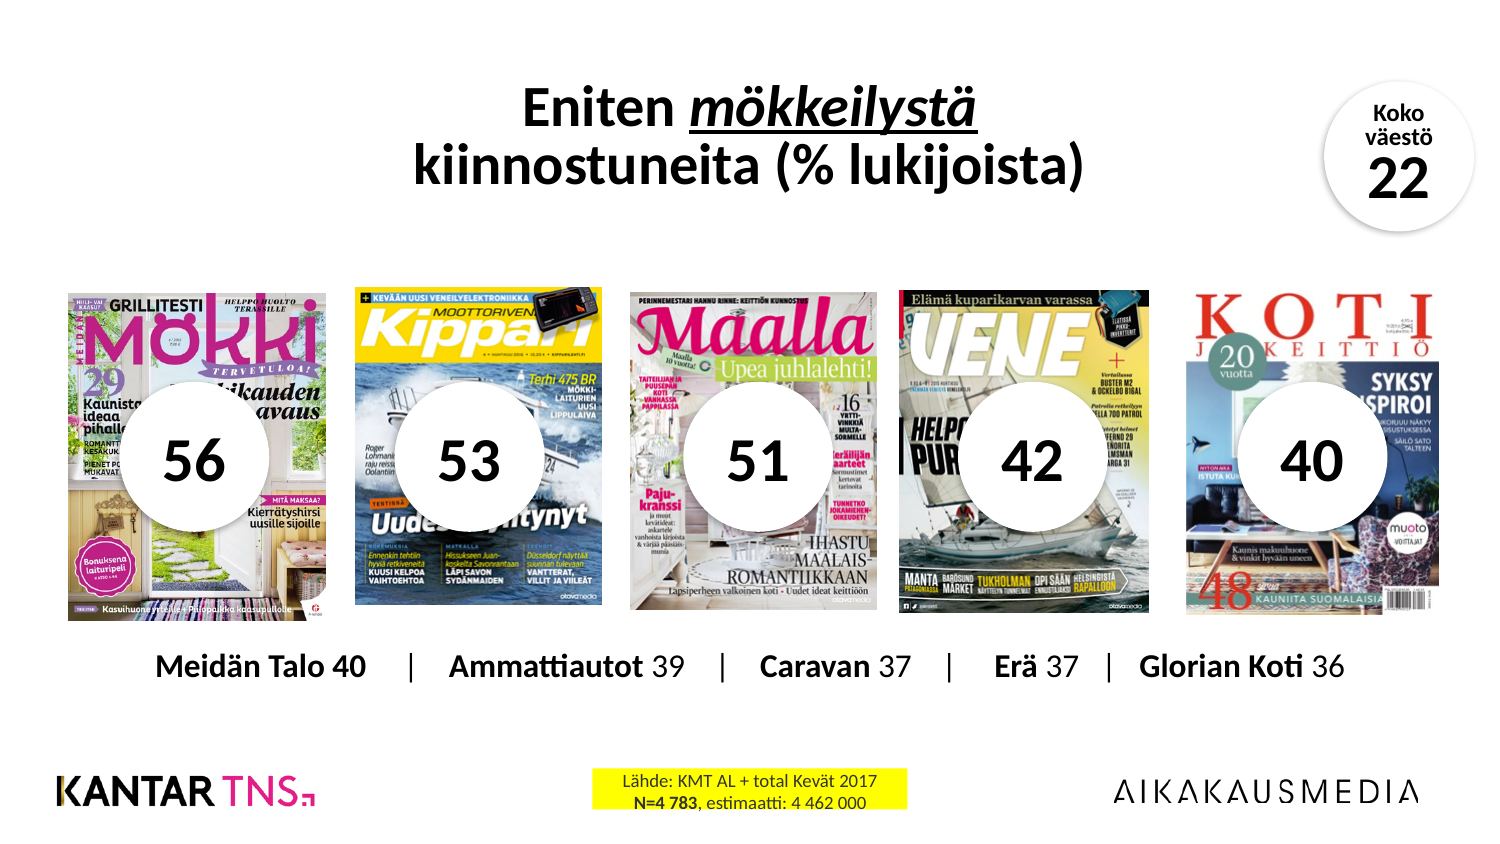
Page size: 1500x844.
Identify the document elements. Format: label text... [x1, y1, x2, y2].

text_box Meidän Talo 40 | Ammattiautot 39 | Caravan 37 | Erä 37 | Glorian Koti 36 [0, 620, 1500, 692]
picture [354, 287, 602, 606]
picture [46, 764, 758, 818]
text_box Lähde: KMT AL + total Kevät 2017 N=4 783, estimaatti: 4 462 000 [761, 768, 908, 810]
picture [899, 290, 1150, 613]
picture [1186, 287, 1439, 616]
title Eniten mökkeilystä kiinnostuneita (% lukijoista) [0, 50, 1500, 232]
picture [68, 293, 327, 621]
picture [1113, 779, 1419, 803]
picture [630, 292, 877, 611]
text_box Koko väestö 22 [1323, 80, 1475, 233]
